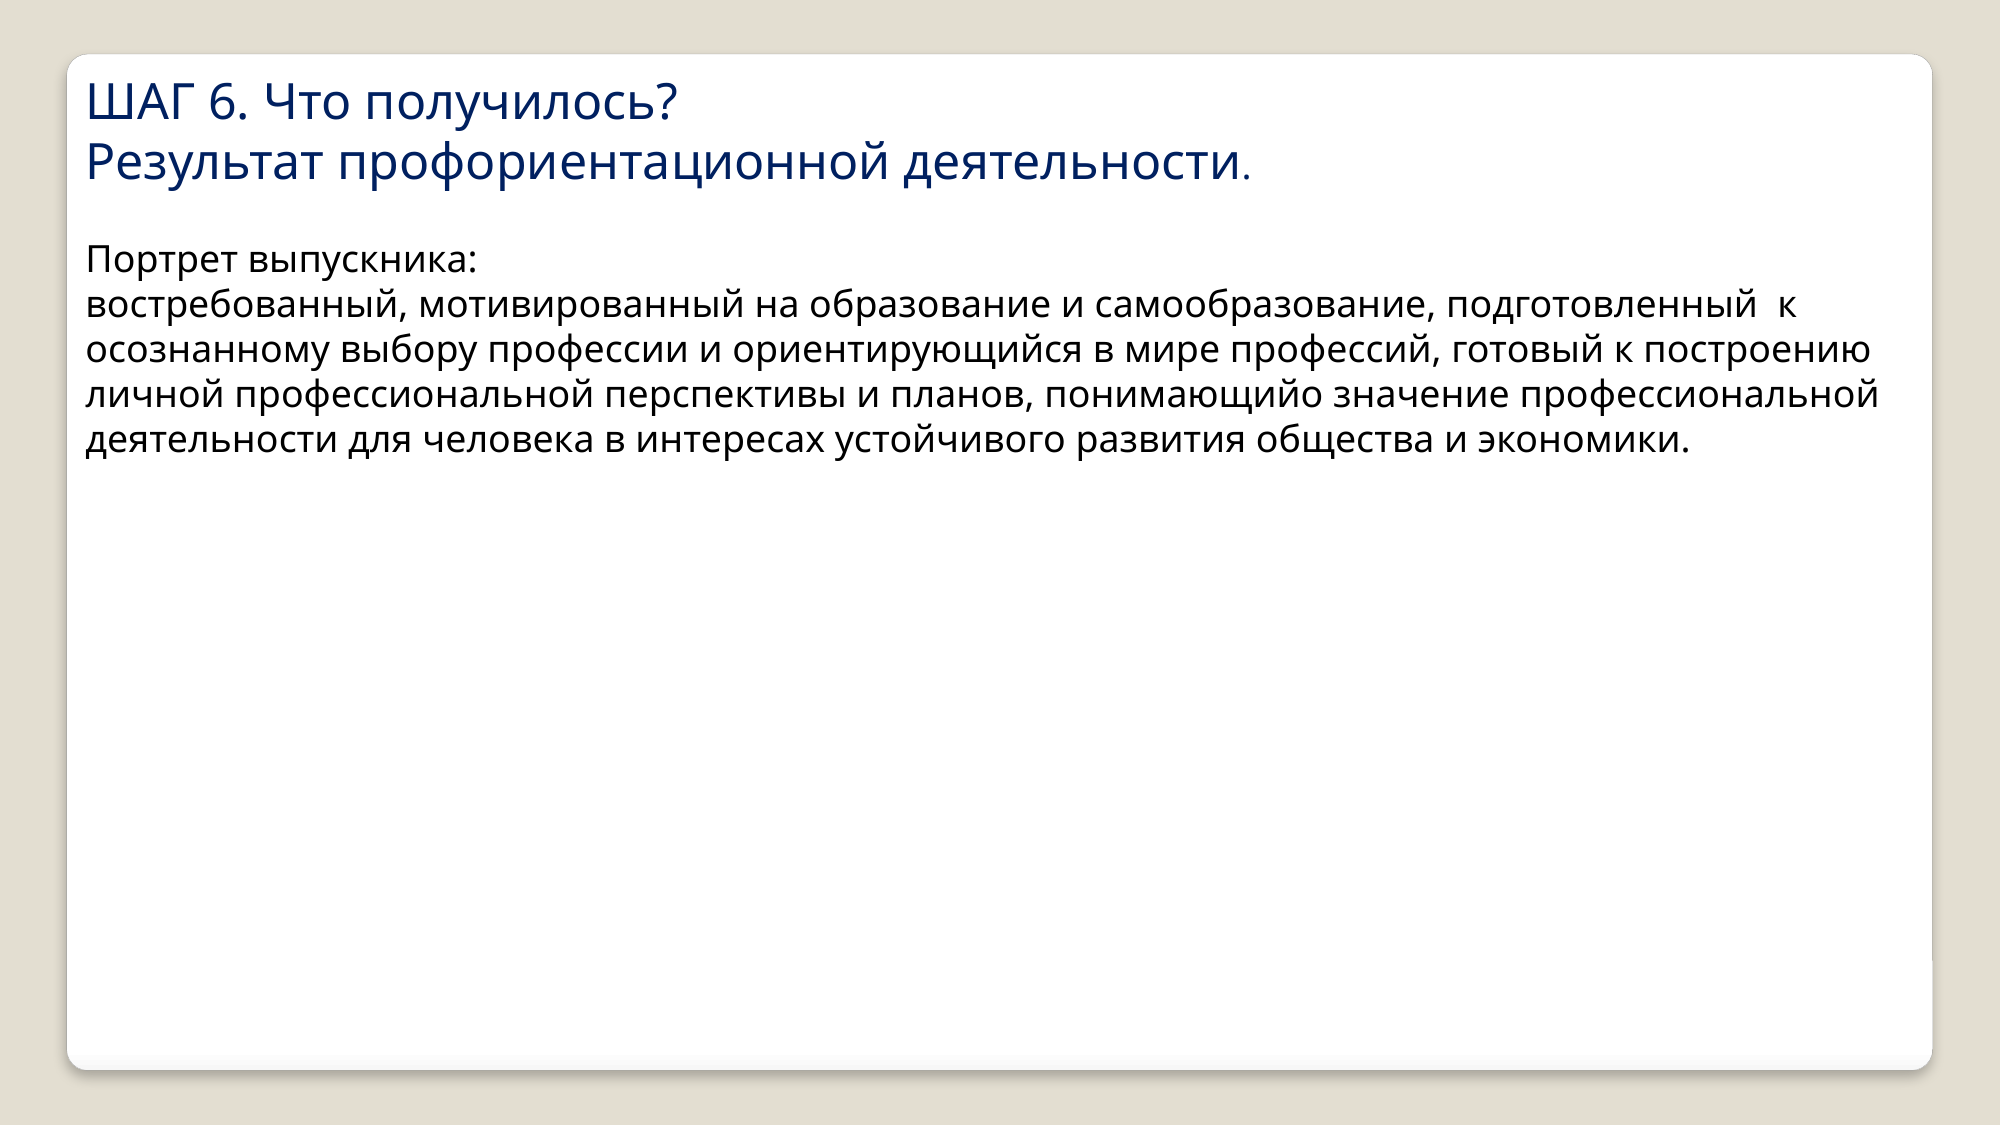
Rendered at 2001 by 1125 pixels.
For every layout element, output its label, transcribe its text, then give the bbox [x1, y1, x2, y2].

text_box ШАГ 6. Что получилось? Результат профориентационной деятельности. Портрет выпускника: востребованный, мотивированный на образование и самообразование, подготовленный к осознанному выбору профессии и ориентирующийся в мире профессий, готовый к построению личной профессиональной перспективы и планов, понимающийо значение профессиональной деятельности для человека в интересах устойчивого развития общества и экономики. [70, 62, 1948, 863]
